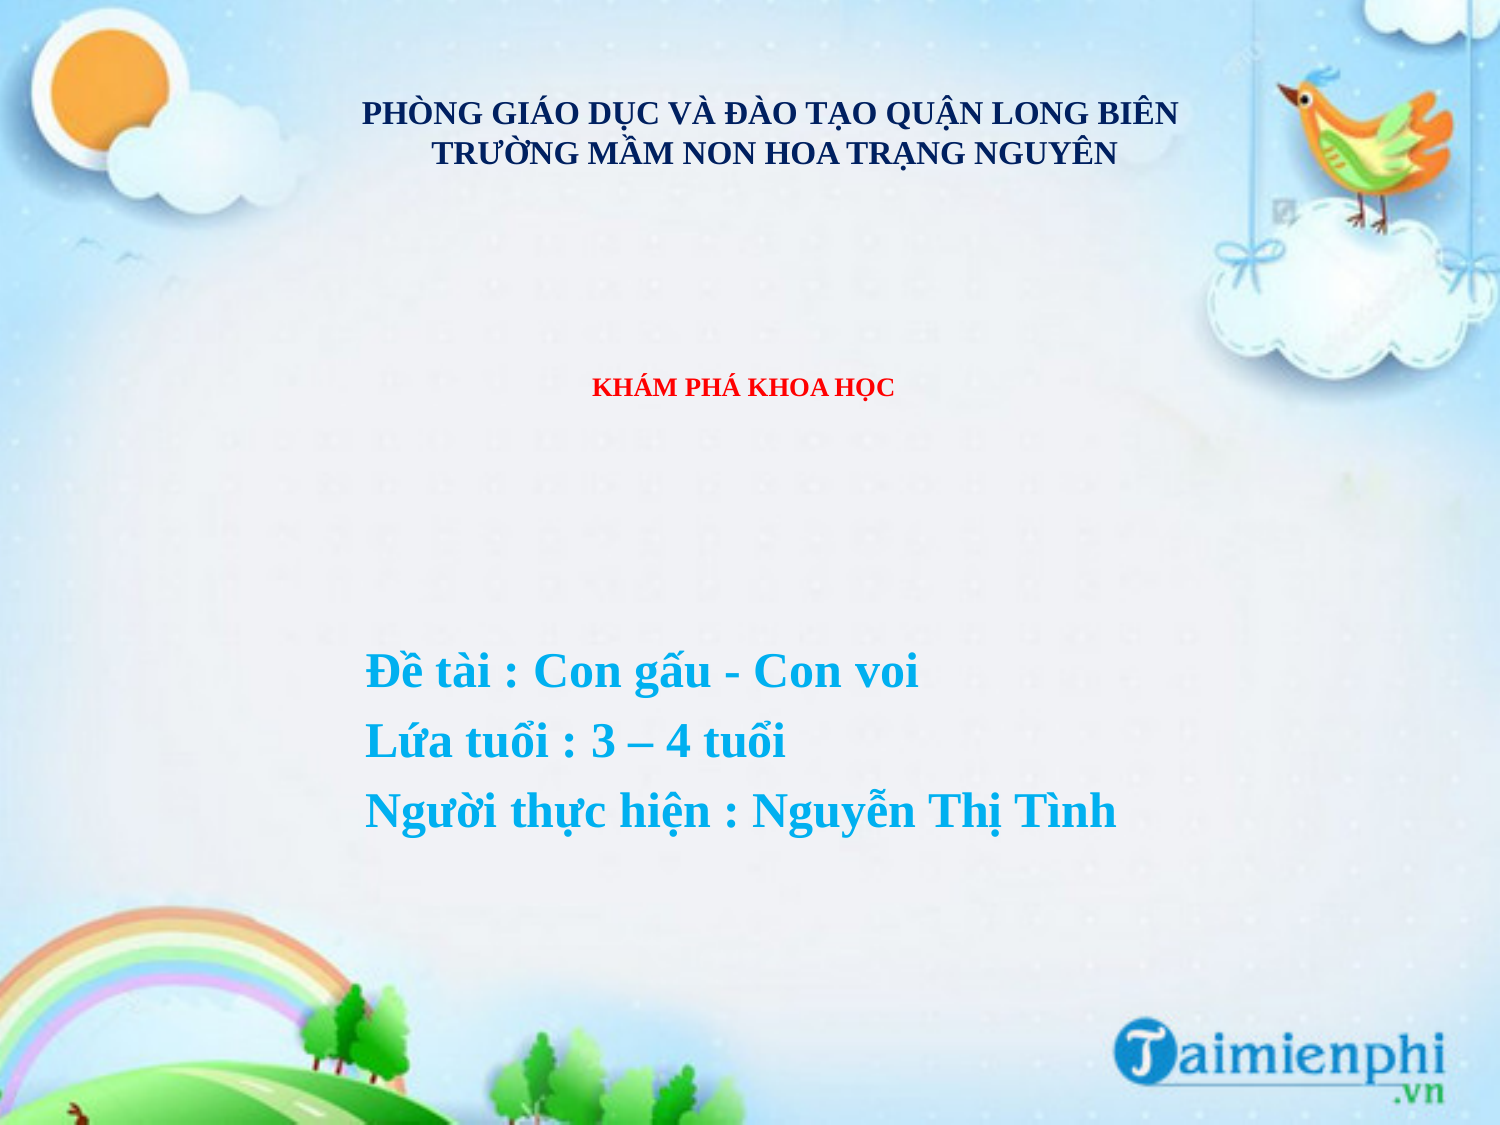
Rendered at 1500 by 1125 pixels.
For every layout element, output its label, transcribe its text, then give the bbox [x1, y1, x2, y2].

picture [0, 0, 1500, 1125]
text_box Đề tài : Con gấu - Con voi Lứa tuổi : 3 – 4 tuổi Người thực hiện : Nguyễn Thị Tình [350, 630, 1288, 1043]
title PHÒNG GIÁO DỤC VÀ ĐÀO TẠO QUẬN LONG BIÊN TRƯỜNG MẦM NON HOA TRẠNG NGUYÊN [137, 75, 1413, 188]
subtitle KHÁM PHÁ KHOA HỌC [350, 362, 1138, 450]
